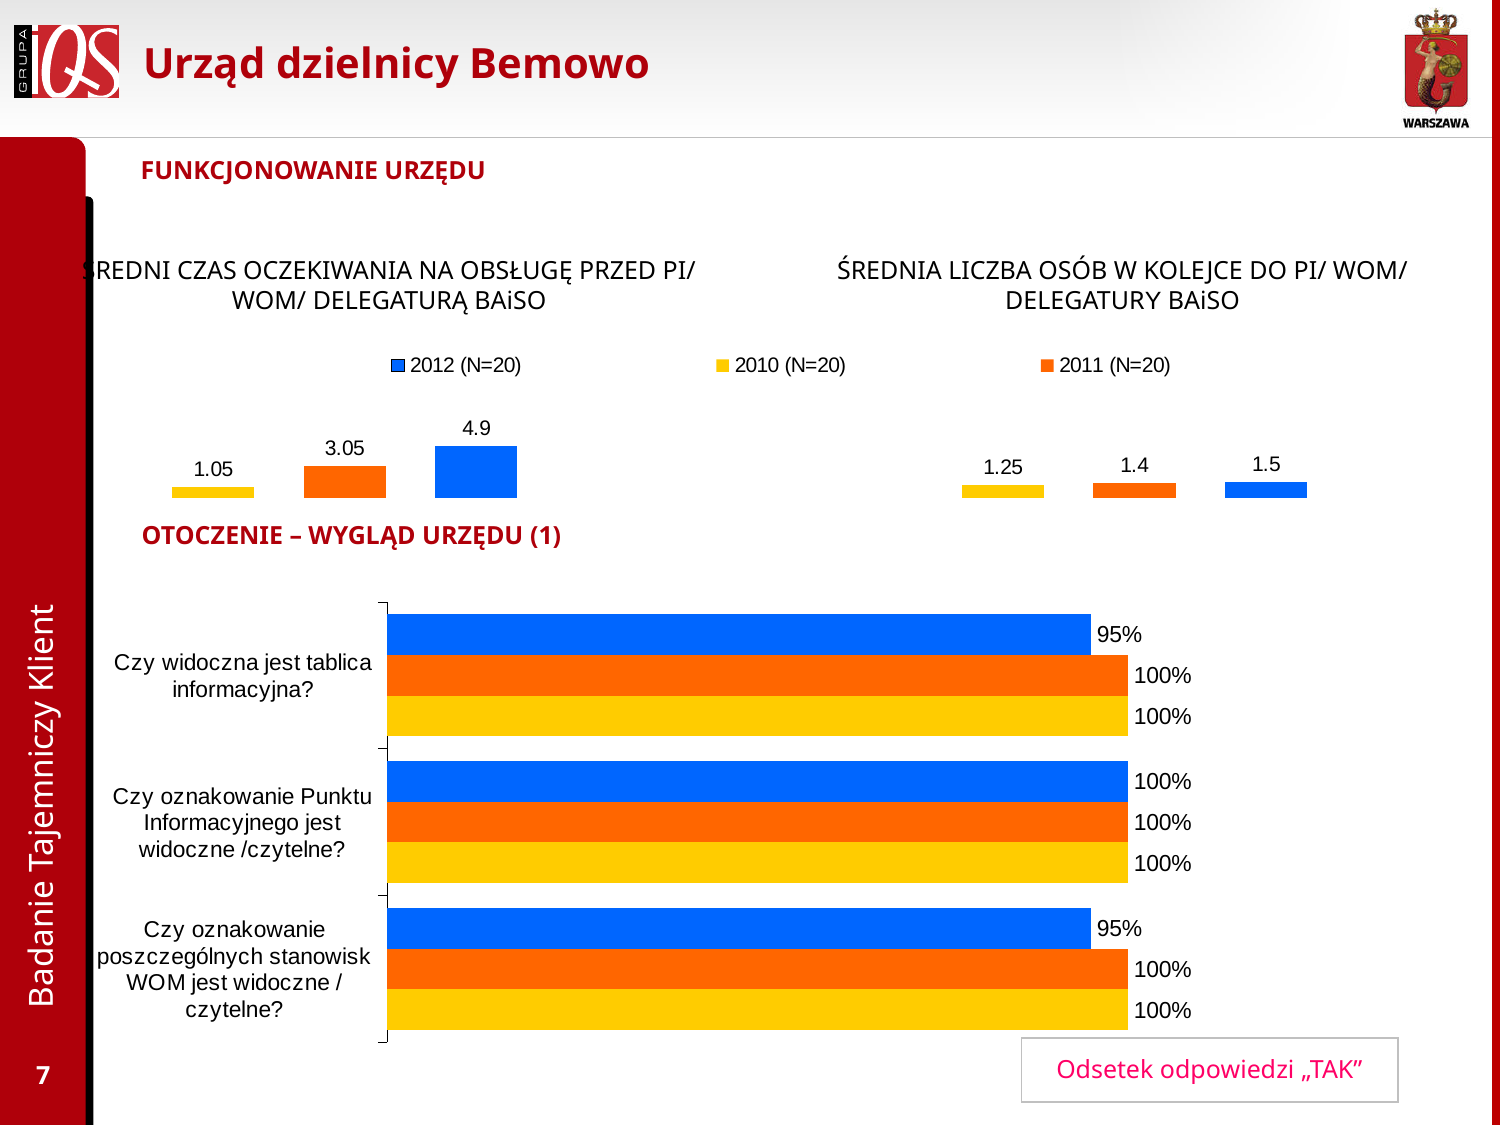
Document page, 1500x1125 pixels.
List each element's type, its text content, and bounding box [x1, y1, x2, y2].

chart [96, 598, 1337, 1043]
text_box ŚREDNIA LICZBA OSÓB W KOLEJCE DO PI/ WOM/ DELEGATURY BAiSO [822, 246, 1424, 322]
text_box Odsetek odpowiedzi „TAK” [1021, 1038, 1398, 1103]
footer Badanie Tajemniczy Klient [1, 158, 78, 1024]
text_box ŚREDNI CZAS OCZEKIWANIA NA OBSŁUGĘ PRZED PI/ WOM/ DELEGATURĄ BAiSO [78, 246, 720, 322]
picture [0, 0, 1492, 138]
chart [145, 325, 1395, 505]
title Urząd dzielnicy Bemowo [128, 6, 1294, 117]
slide_number 7 [0, 1046, 87, 1107]
text_box FUNKCJONOWANIE URZĘDU [140, 154, 1441, 205]
text_box OTOCZENIE – WYGLĄD URZĘDU (1) [112, 512, 690, 563]
